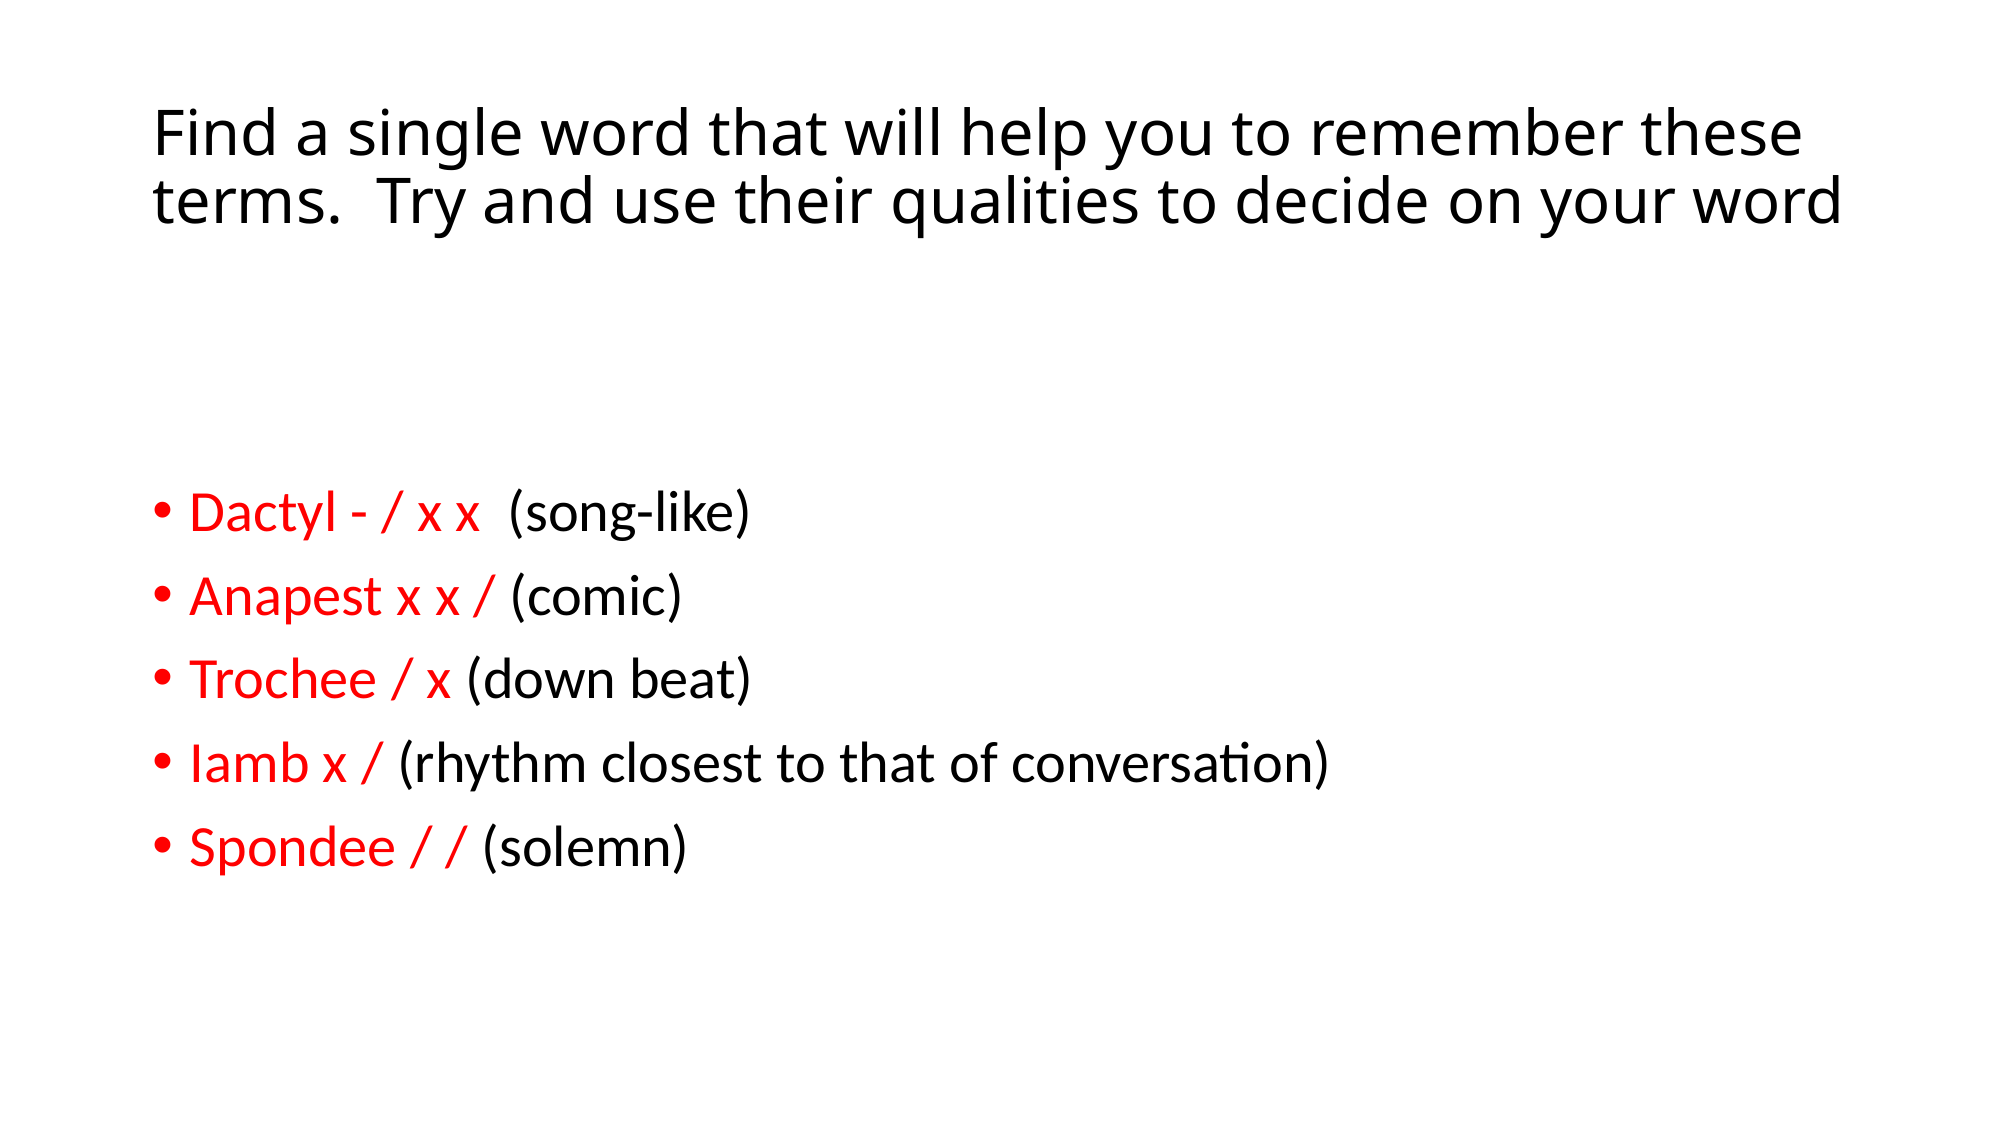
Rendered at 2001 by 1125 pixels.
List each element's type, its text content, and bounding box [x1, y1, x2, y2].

list Dactyl - / x x (song-like) Anapest x x / (comic) Trochee / x (down beat) Iamb x / (rhythm closest to that of conversation) Spondee / / (solemn) [137, 299, 1863, 1014]
title Find a single word that will help you to remember these terms. Try and use their qualities to decide on your word [137, 59, 1863, 278]
